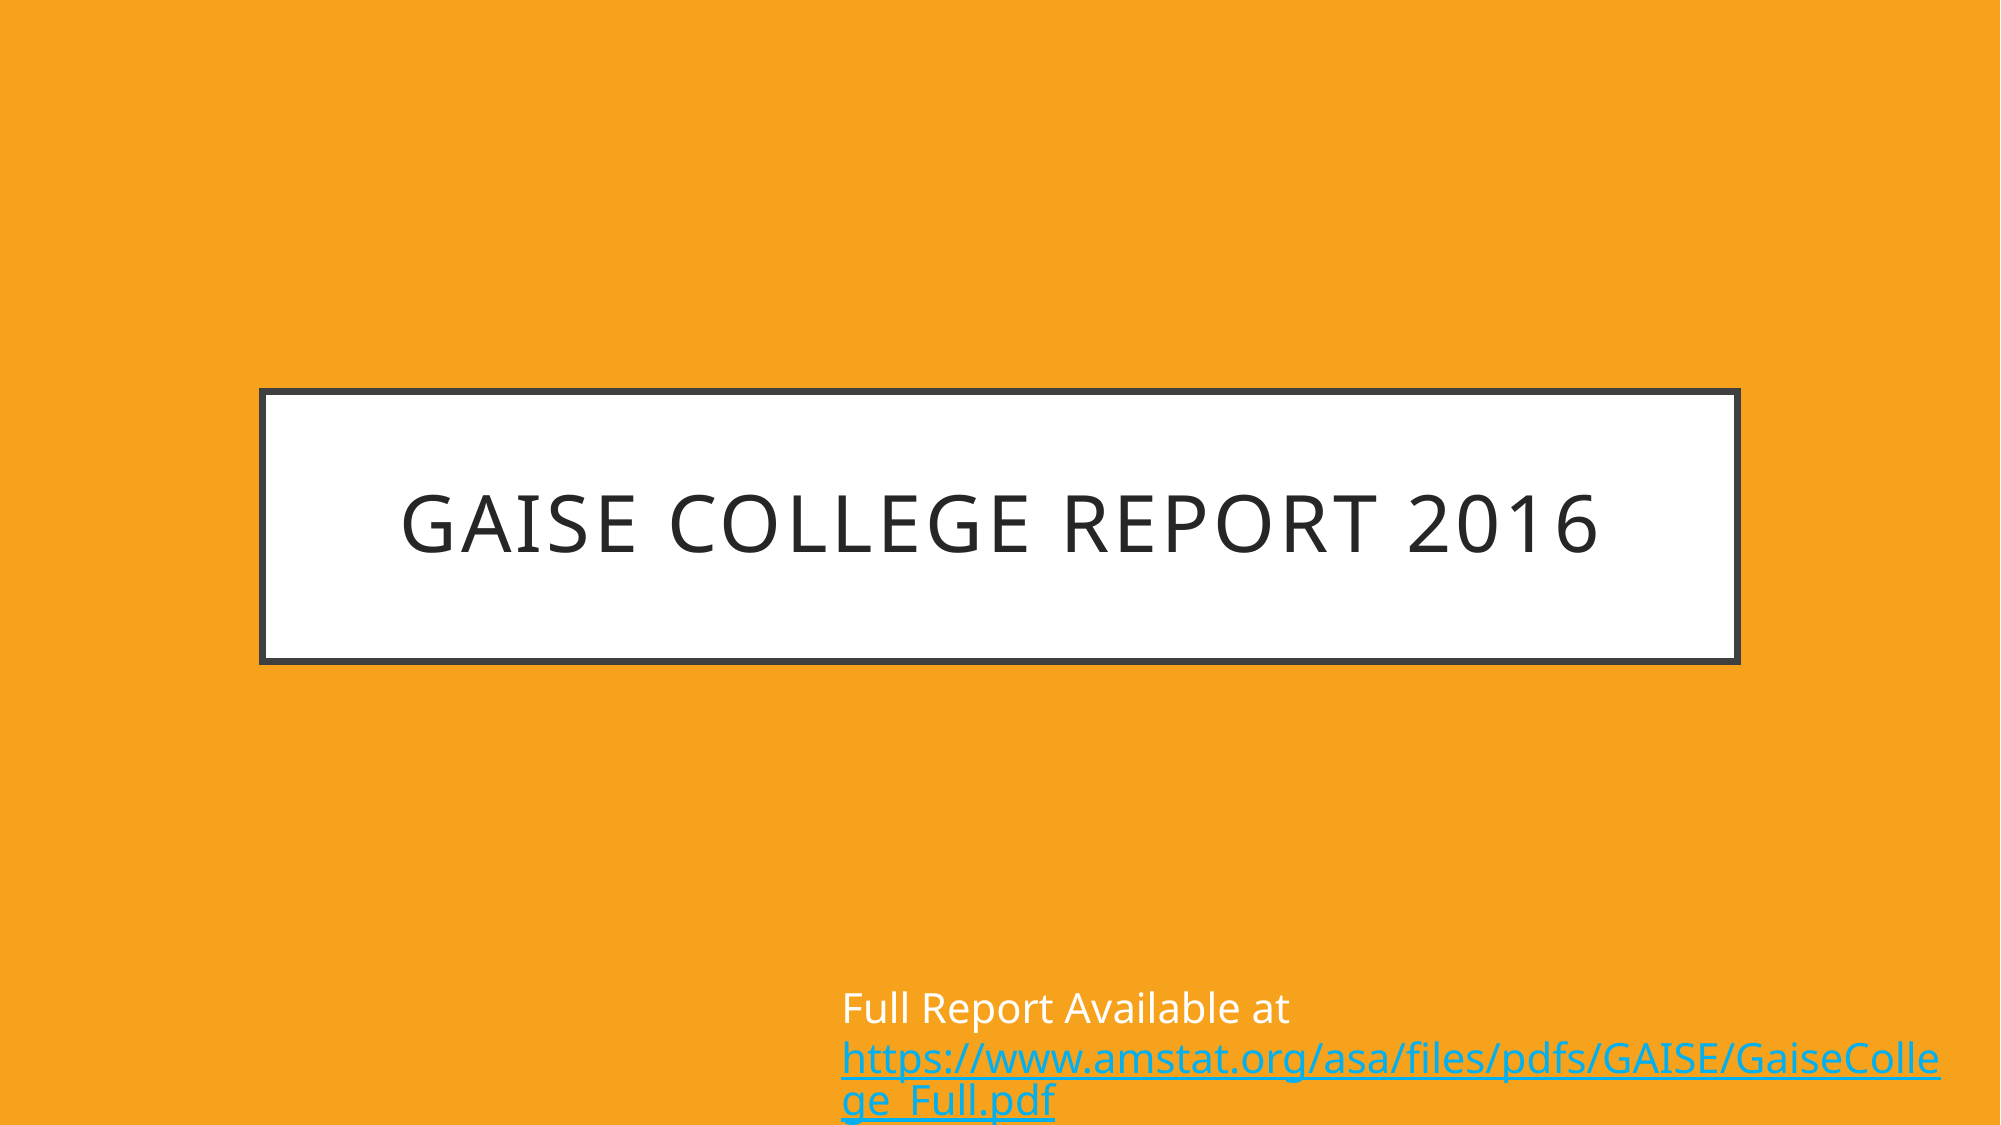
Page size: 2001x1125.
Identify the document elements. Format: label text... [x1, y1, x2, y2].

list Full Report Available at https://www.amstat.org/asa/files/pdfs/GAISE/GaiseCollege_Full.pdf [826, 974, 1974, 1125]
title GAISE College Report 2016 [259, 388, 1741, 665]
